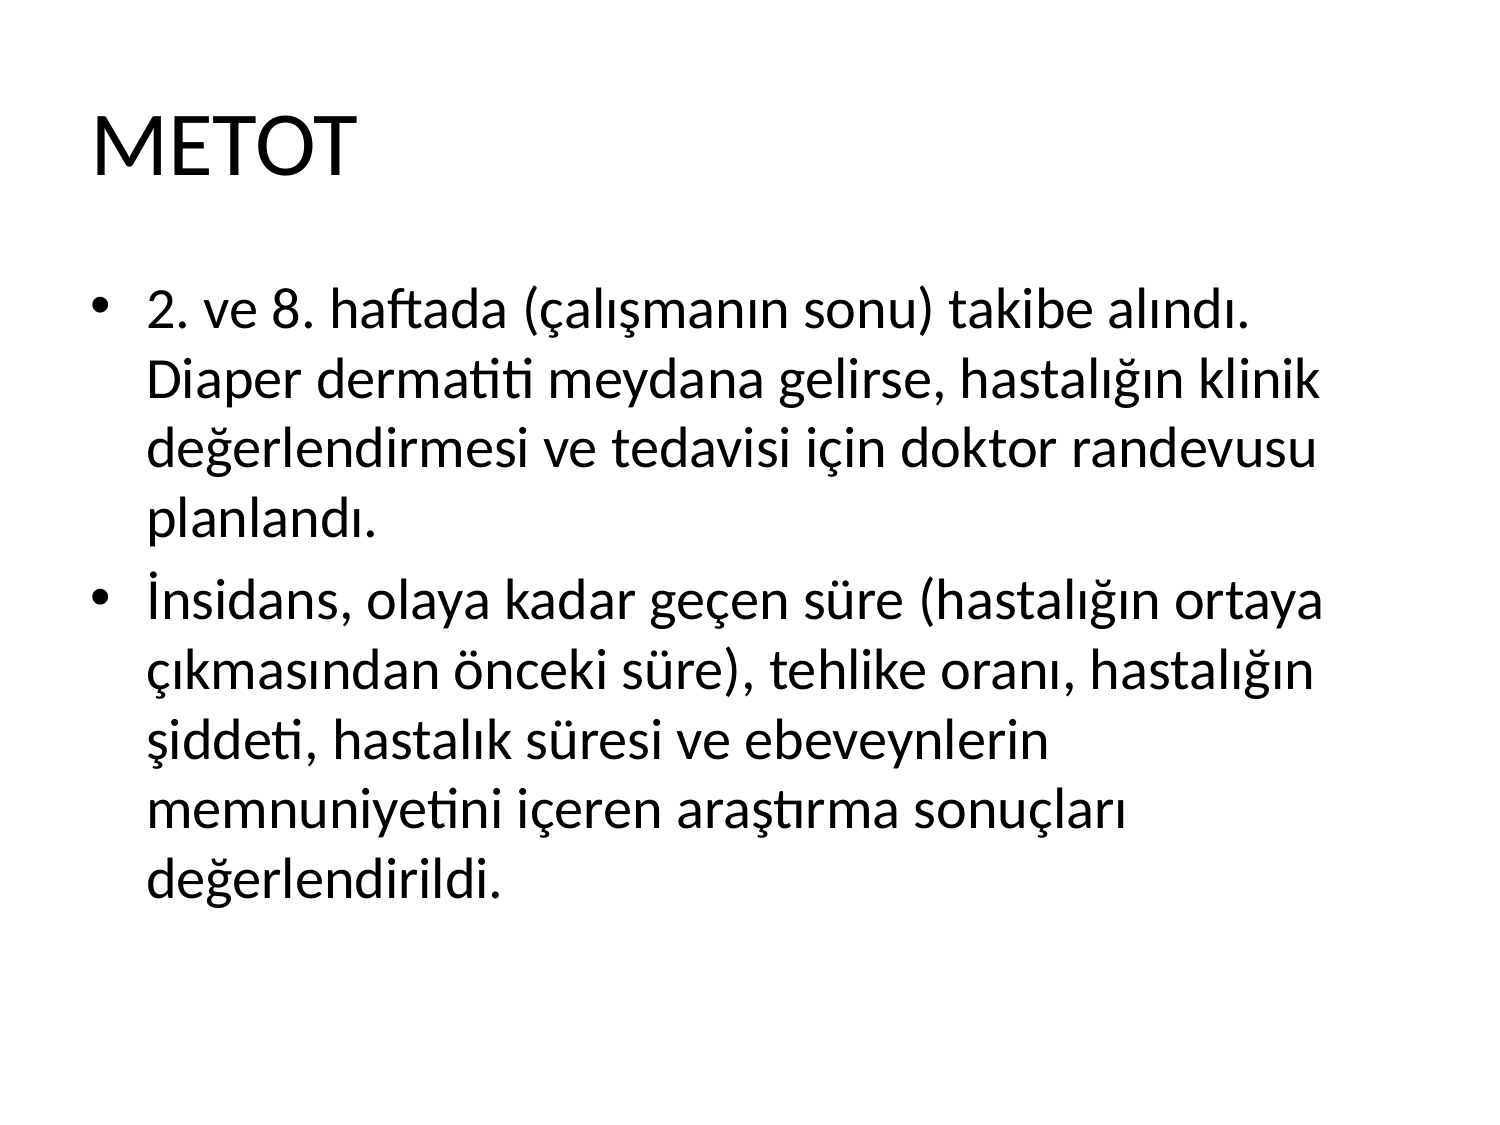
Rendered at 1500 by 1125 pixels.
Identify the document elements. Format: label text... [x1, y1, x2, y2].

list 2. ve 8. haftada (çalışmanın sonu) takibe alındı. Diaper dermatiti meydana gelirse, hastalığın klinik değerlendirmesi ve tedavisi için doktor randevusu planlandı. İnsidans, olaya kadar geçen süre (hastalığın ortaya çıkmasından önceki süre), tehlike oranı, hastalığın şiddeti, hastalık süresi ve ebeveynlerin memnuniyetini içeren araştırma sonuçları değerlendirildi. [75, 262, 1425, 1005]
title METOT [75, 45, 1425, 233]
